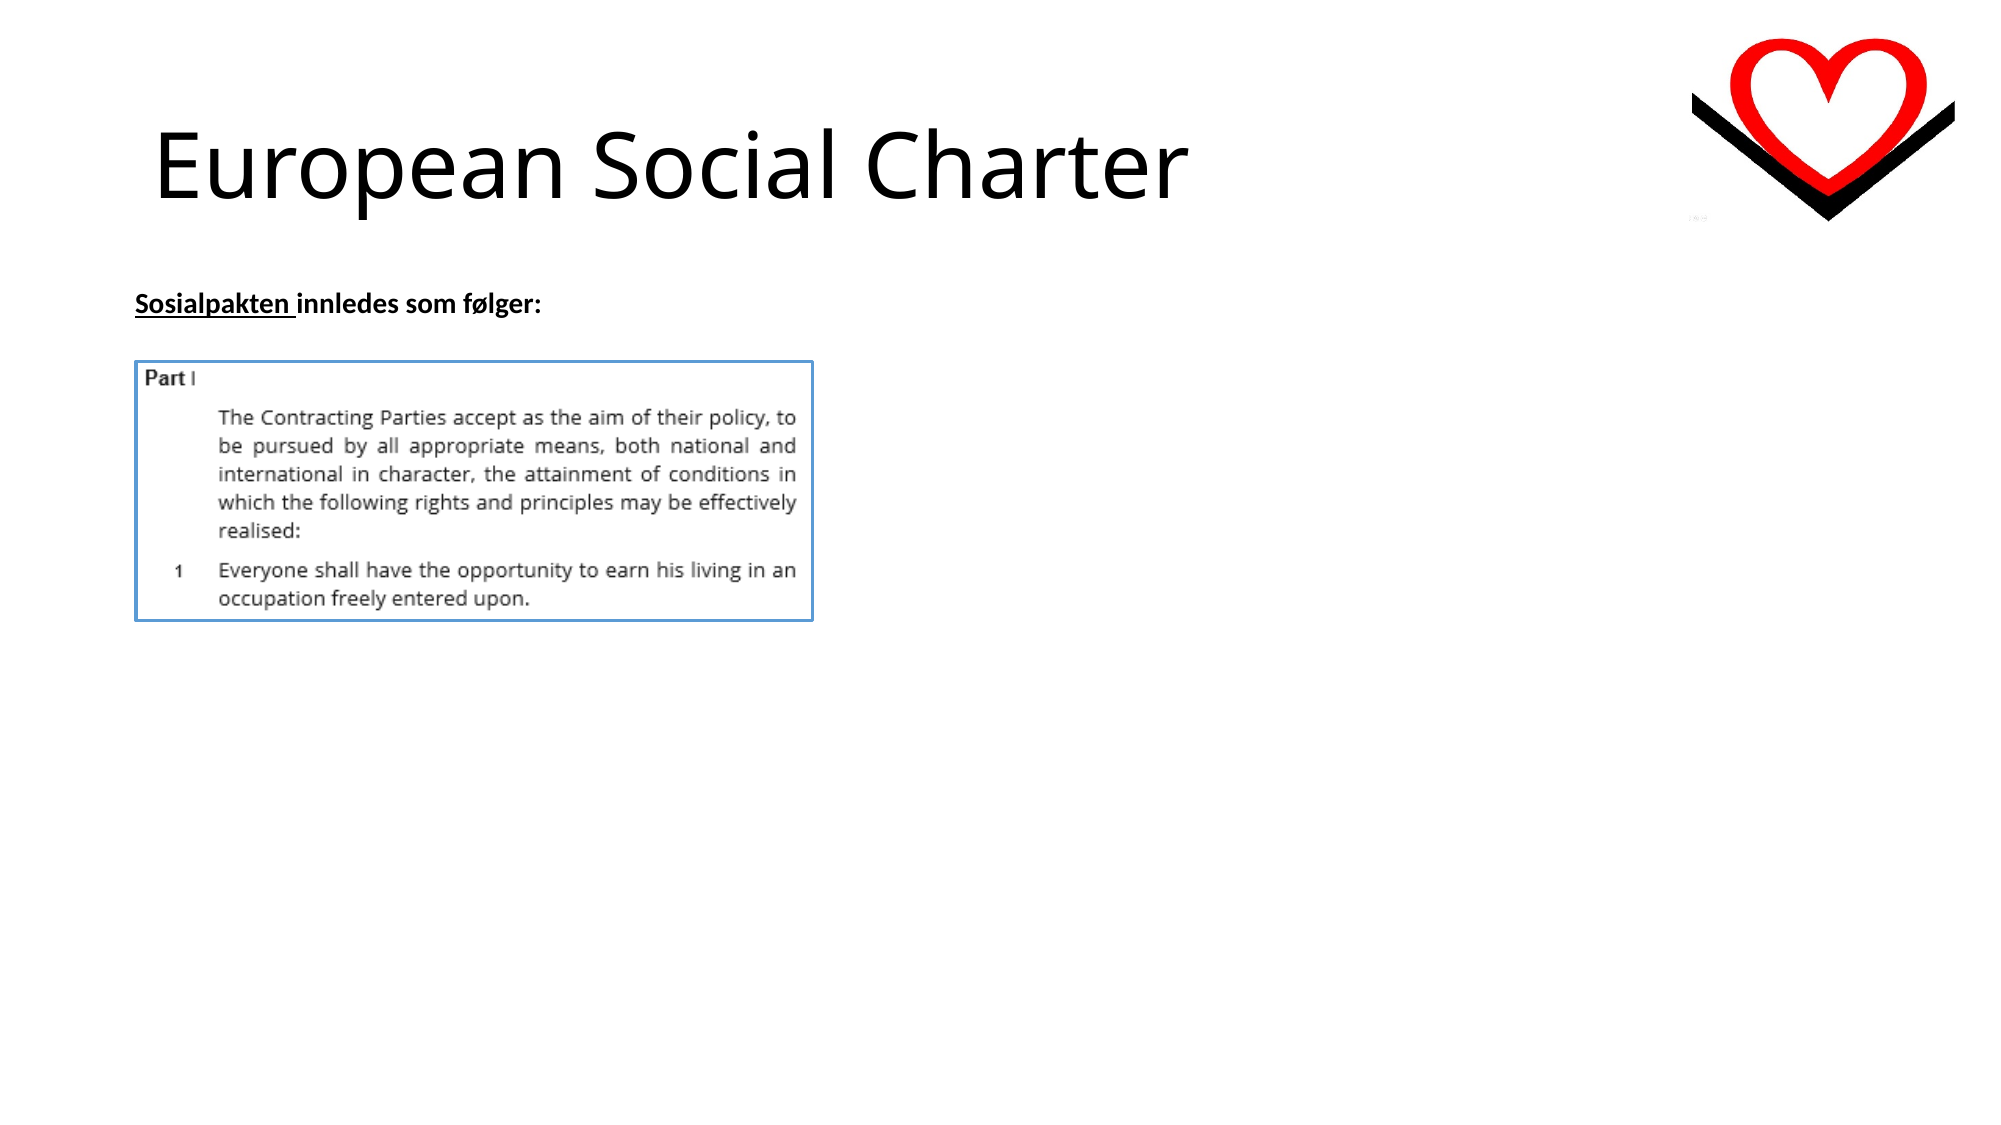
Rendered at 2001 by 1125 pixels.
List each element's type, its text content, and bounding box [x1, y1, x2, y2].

picture [137, 362, 811, 620]
text_box Sosialpakten innledes som følger: [120, 277, 946, 327]
title European Social Charter [137, 59, 1863, 278]
picture [1689, 37, 1957, 223]
